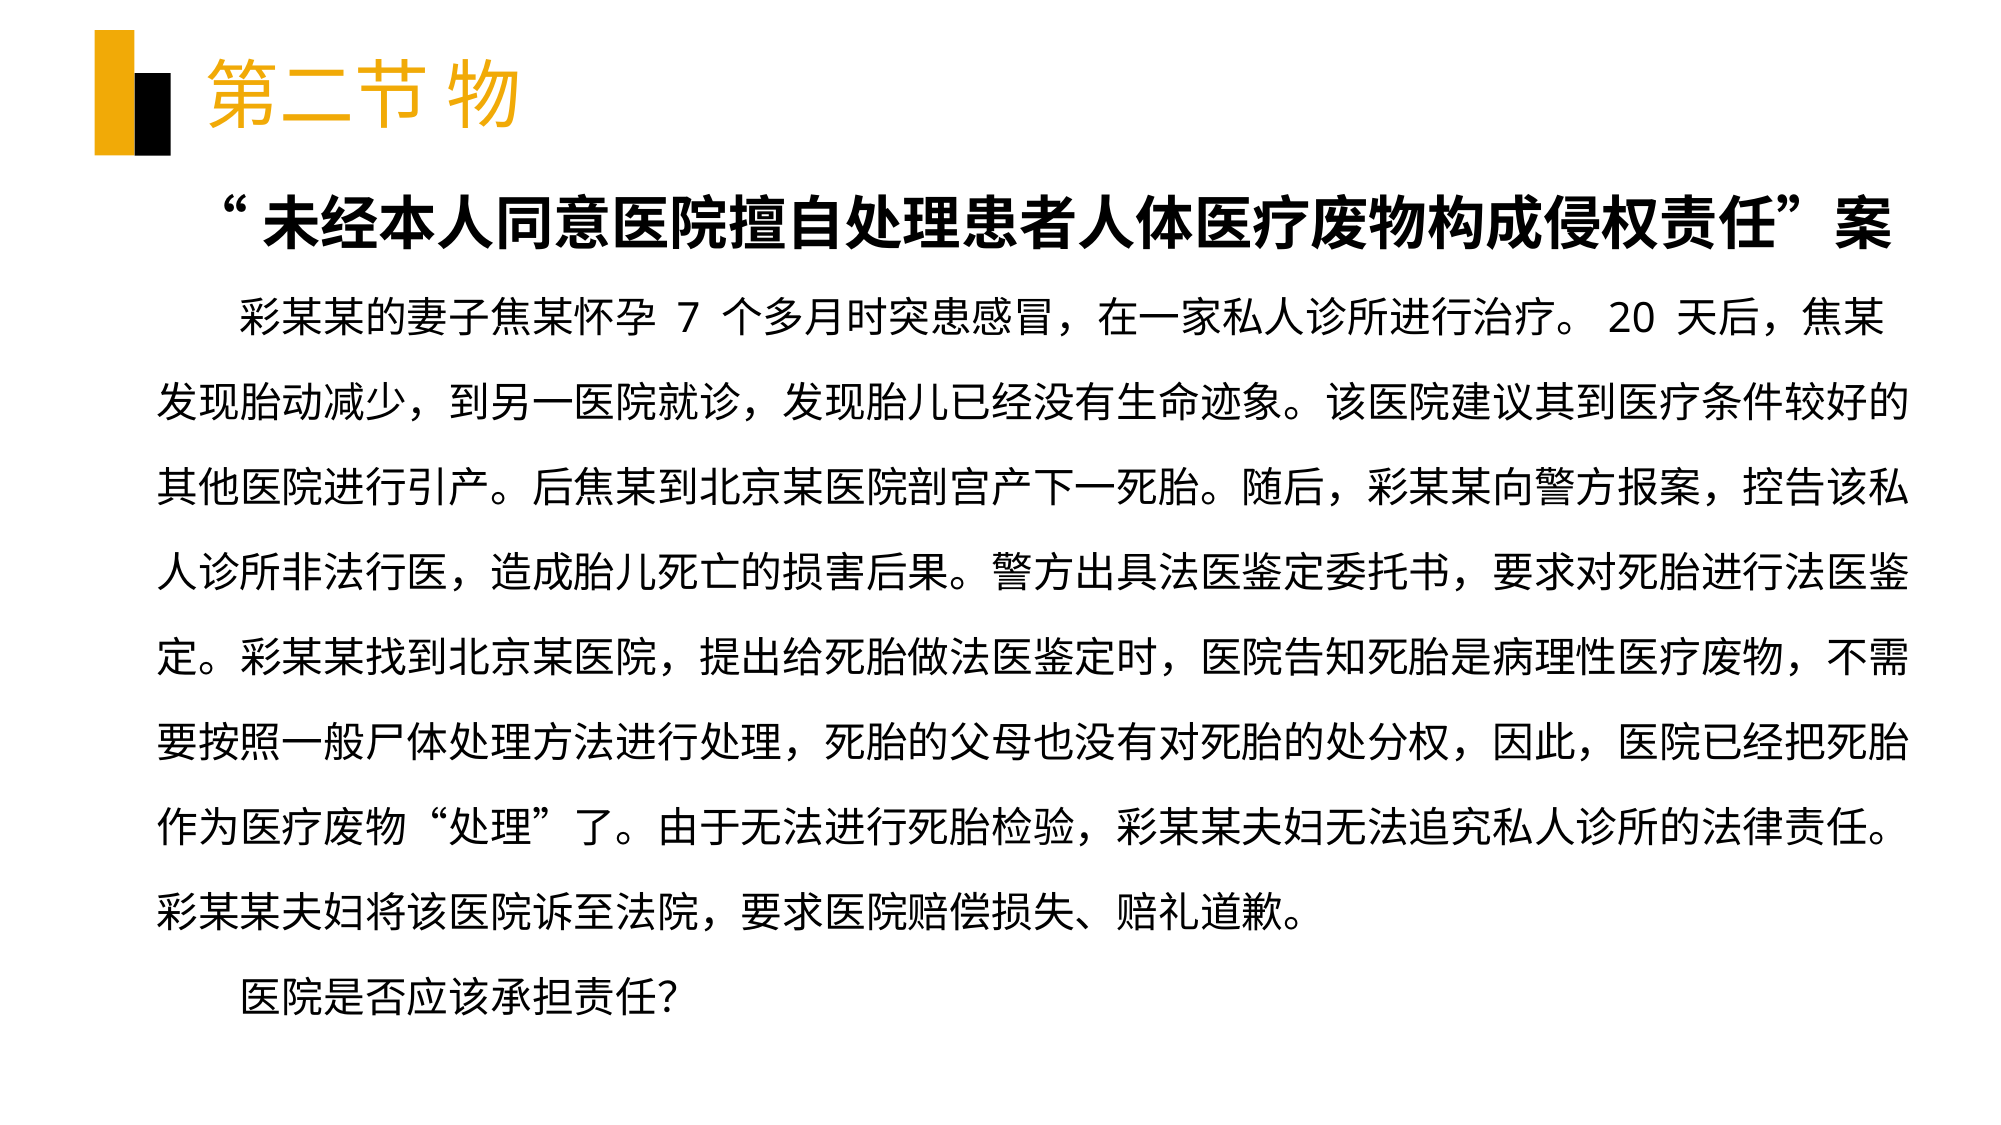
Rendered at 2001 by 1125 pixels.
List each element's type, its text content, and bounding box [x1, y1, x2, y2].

list “未经本人同意医院擅自处理患者人体医疗废物构成侵权责任”案 彩某某的妻子焦某怀孕 7 个多月时突患感冒，在一家私人诊所进行治疗。20 天后，焦某发现胎动减少，到另一医院就诊，发现胎儿已经没有生命迹象。该医院建议其到医疗条件较好的其他医院进行引产。后焦某到北京某医院剖宫产下一死胎。随后，彩某某向警方报案，控告该私人诊所非法行医，造成胎儿死亡的损害后果。警方出具法医鉴定委托书，要求对死胎进行法医鉴定。彩某某找到北京某医院，提出给死胎做法医鉴定时，医院告知死胎是病理性医疗废物，不需要按照一般尸体处理方法进行处理，死胎的父母也没有对死胎的处分权，因此，医院已经把死胎作为医疗废物“处理”了。由于无法进行死胎检验，彩某某夫妇无法追究私人诊所的法律责任。彩某某夫妇将该医院诉至法院，要求医院赔偿损失、赔礼道歉。 医院是否应该承担责任？ [94, 129, 1942, 1058]
title 第二节 物 [189, 29, 1903, 129]
